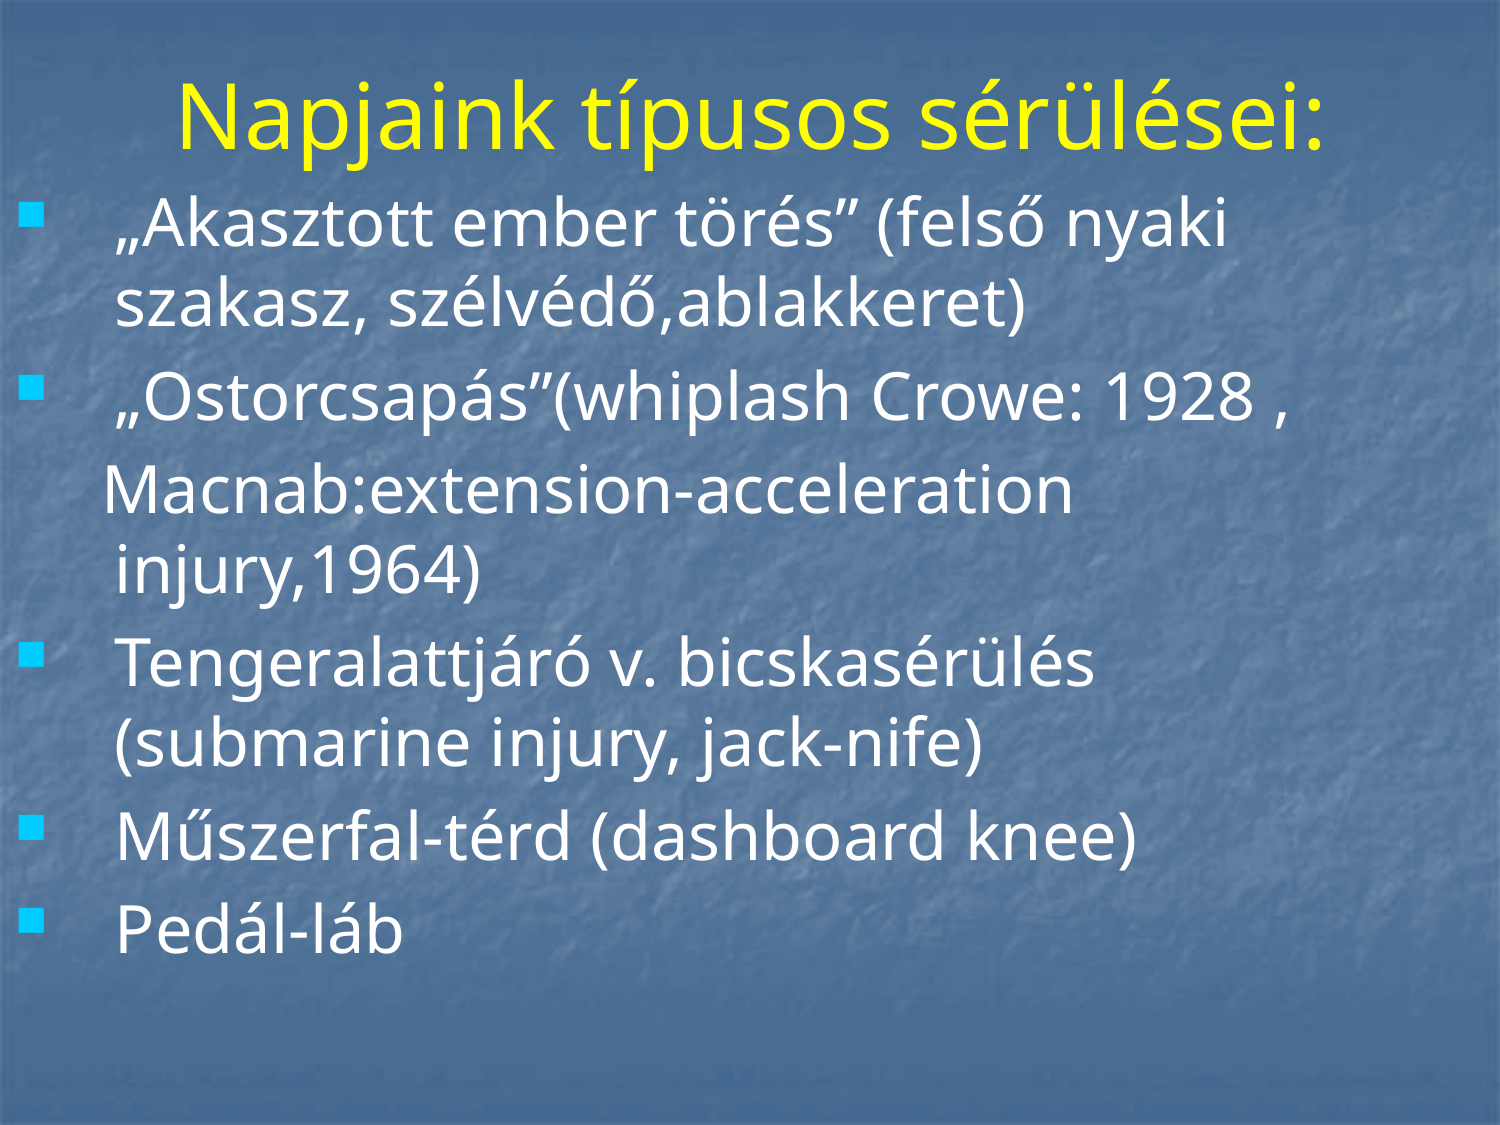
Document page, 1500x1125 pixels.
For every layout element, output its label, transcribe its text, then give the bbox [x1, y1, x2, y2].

title Napjaink típusos sérülései: [76, 0, 1427, 172]
list „Akasztott ember törés” (felső nyaki szakasz, szélvédő,ablakkeret) „Ostorcsapás”(whiplash Crowe: 1928 , Macnab:extension-acceleration injury,1964) Tengeralattjáró v. bicskasérülés (submarine injury, jack-nife) Műszerfal-térd (dashboard knee) Pedál-láb [0, 172, 1447, 1059]
